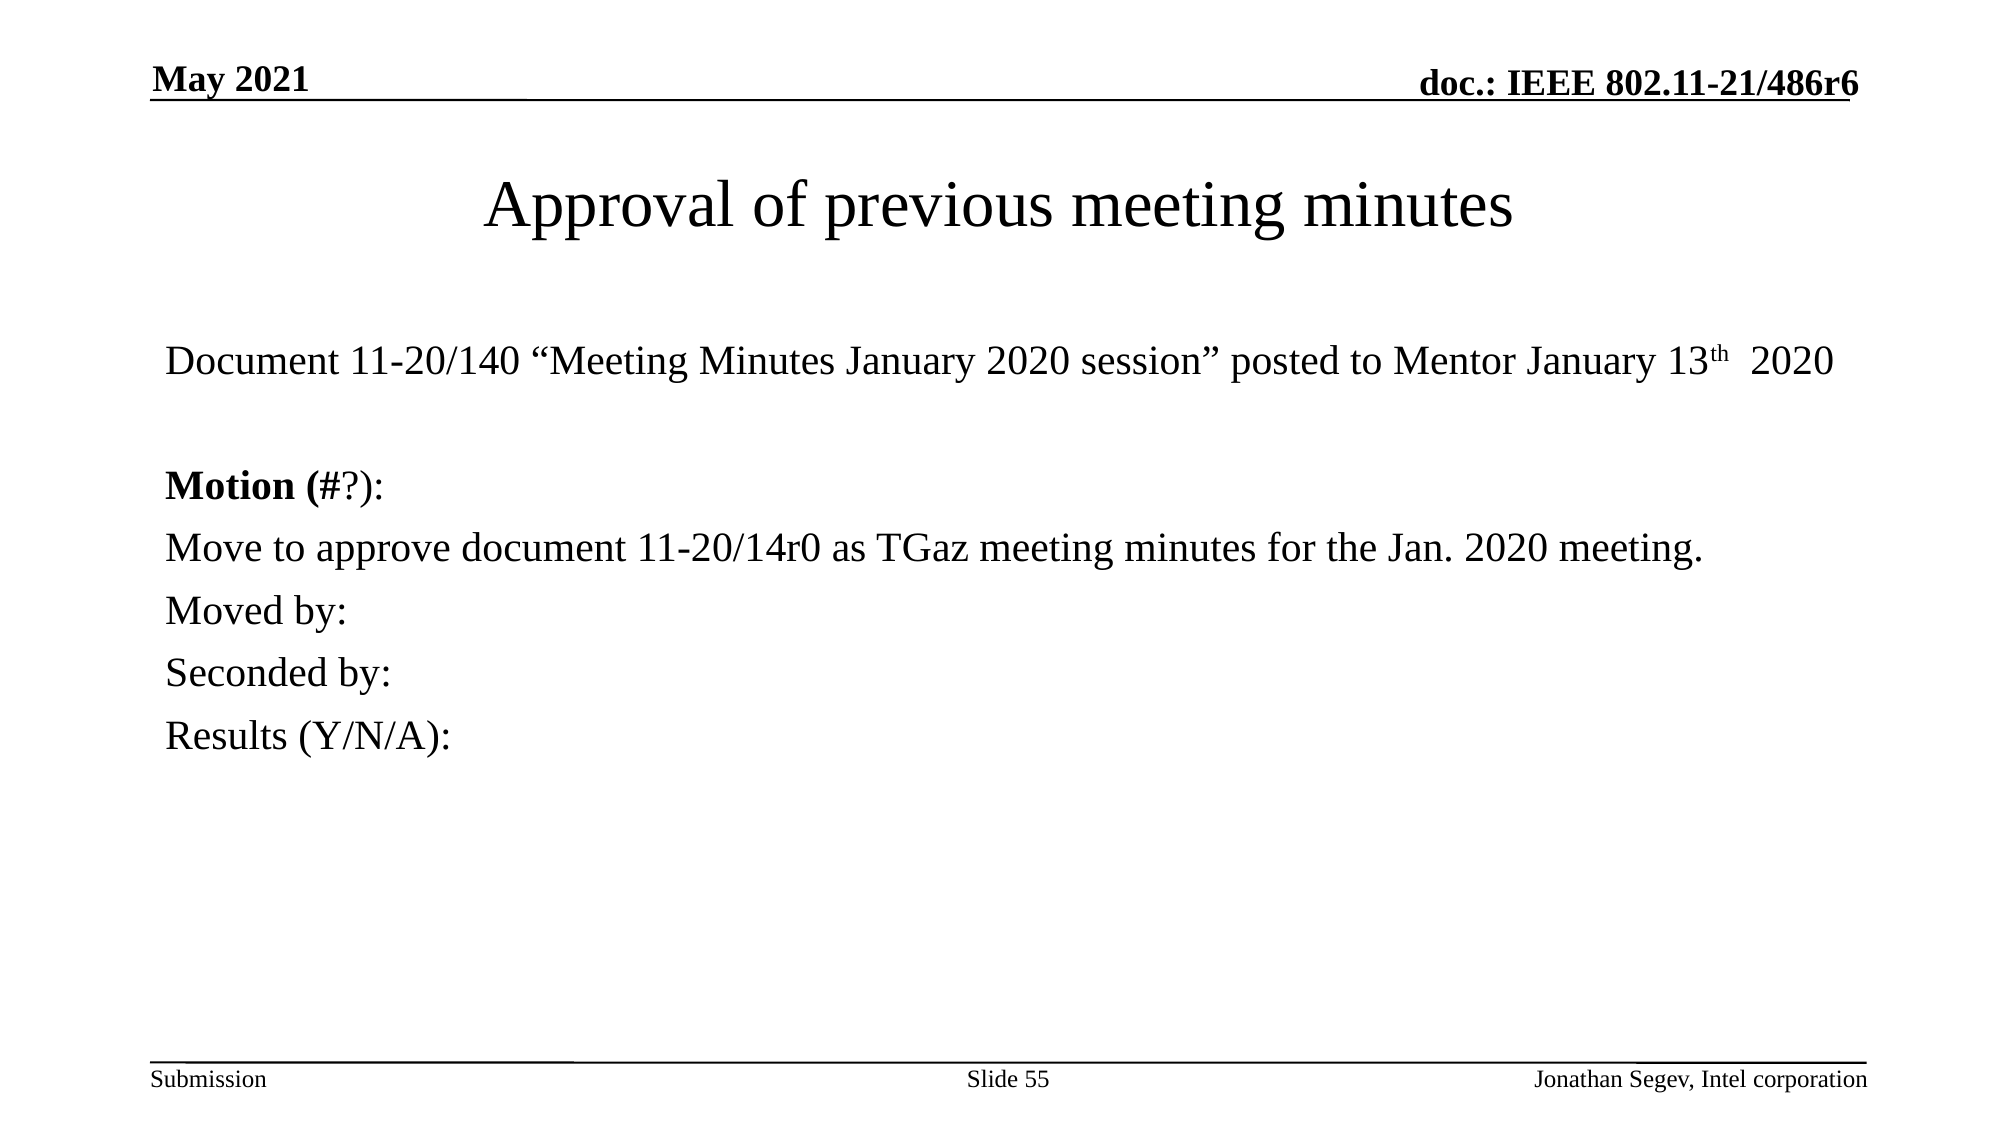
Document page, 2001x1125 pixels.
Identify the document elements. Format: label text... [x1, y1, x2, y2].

slide_number Slide 55 [950, 1061, 1067, 1123]
list Document 11-20/140 “Meeting Minutes January 2020 session” posted to Mentor January 13th 2020 Motion (#?): Move to approve document 11-20/14r0 as TGaz meeting minutes for the Jan. 2020 meeting. Moved by: Seconded by: Results (Y/N/A): [149, 324, 1850, 1000]
title Approval of previous meeting minutes [149, 112, 1850, 288]
footer Jonathan Segev, Intel corporation [1171, 1061, 1869, 1093]
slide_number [152, 54, 563, 100]
